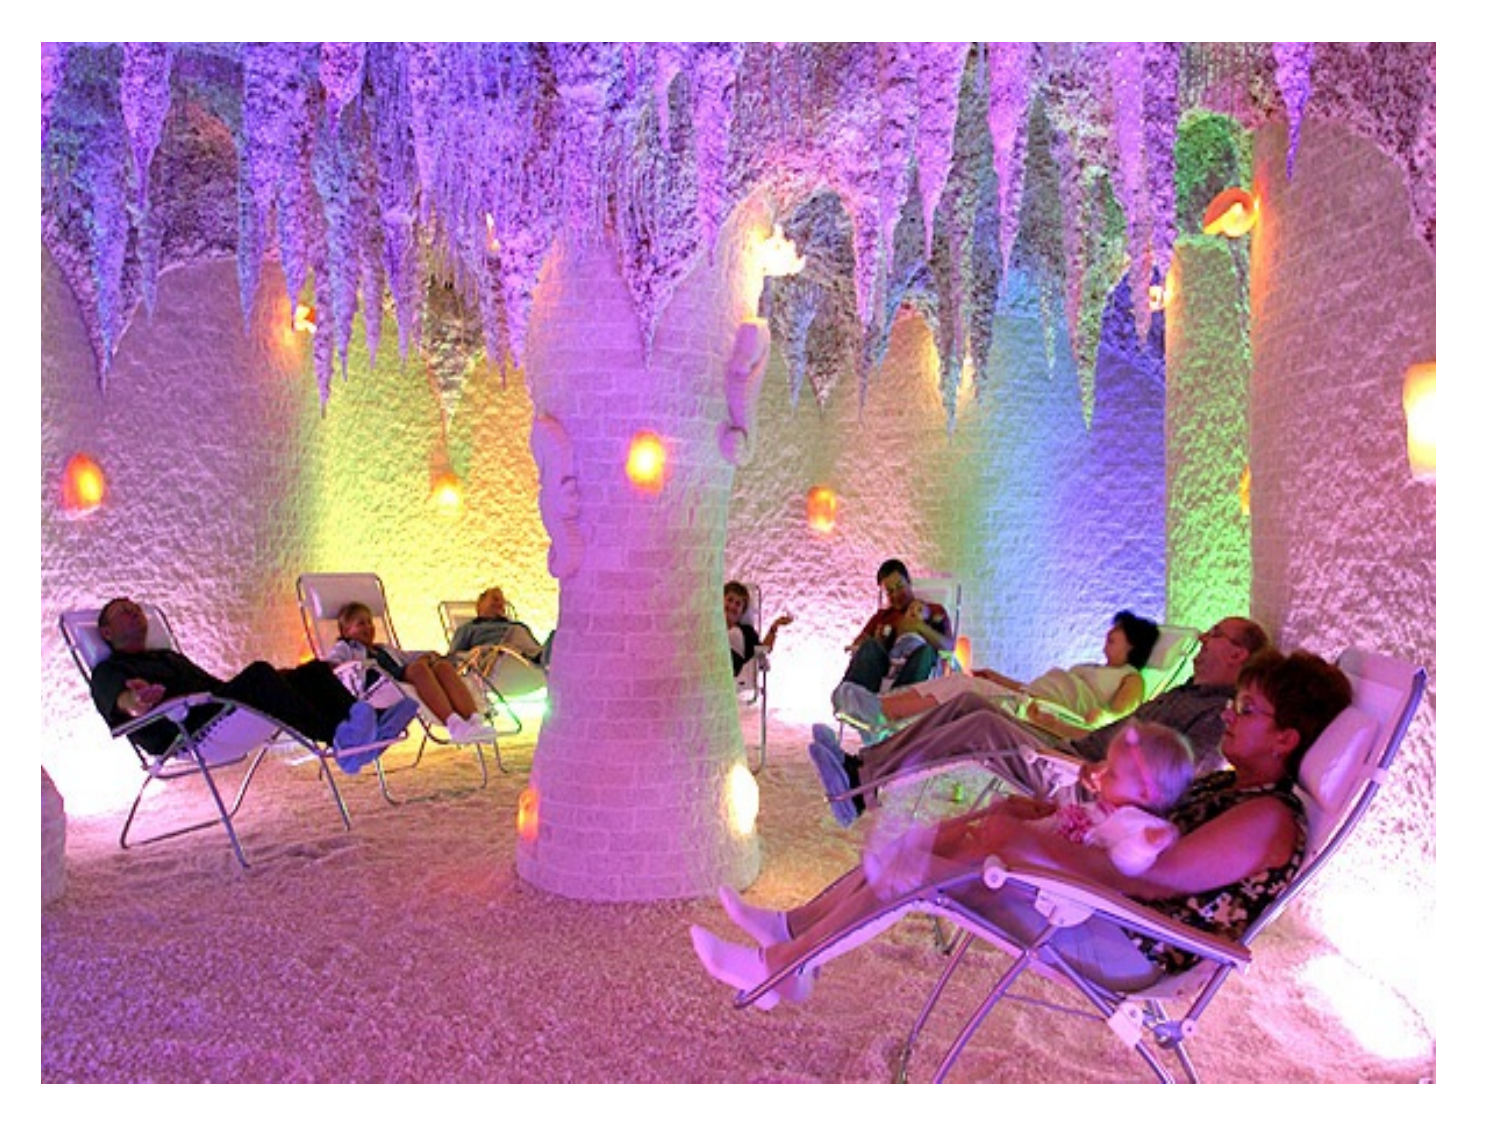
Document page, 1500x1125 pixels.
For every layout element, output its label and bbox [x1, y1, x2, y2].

picture [41, 42, 1436, 1084]
